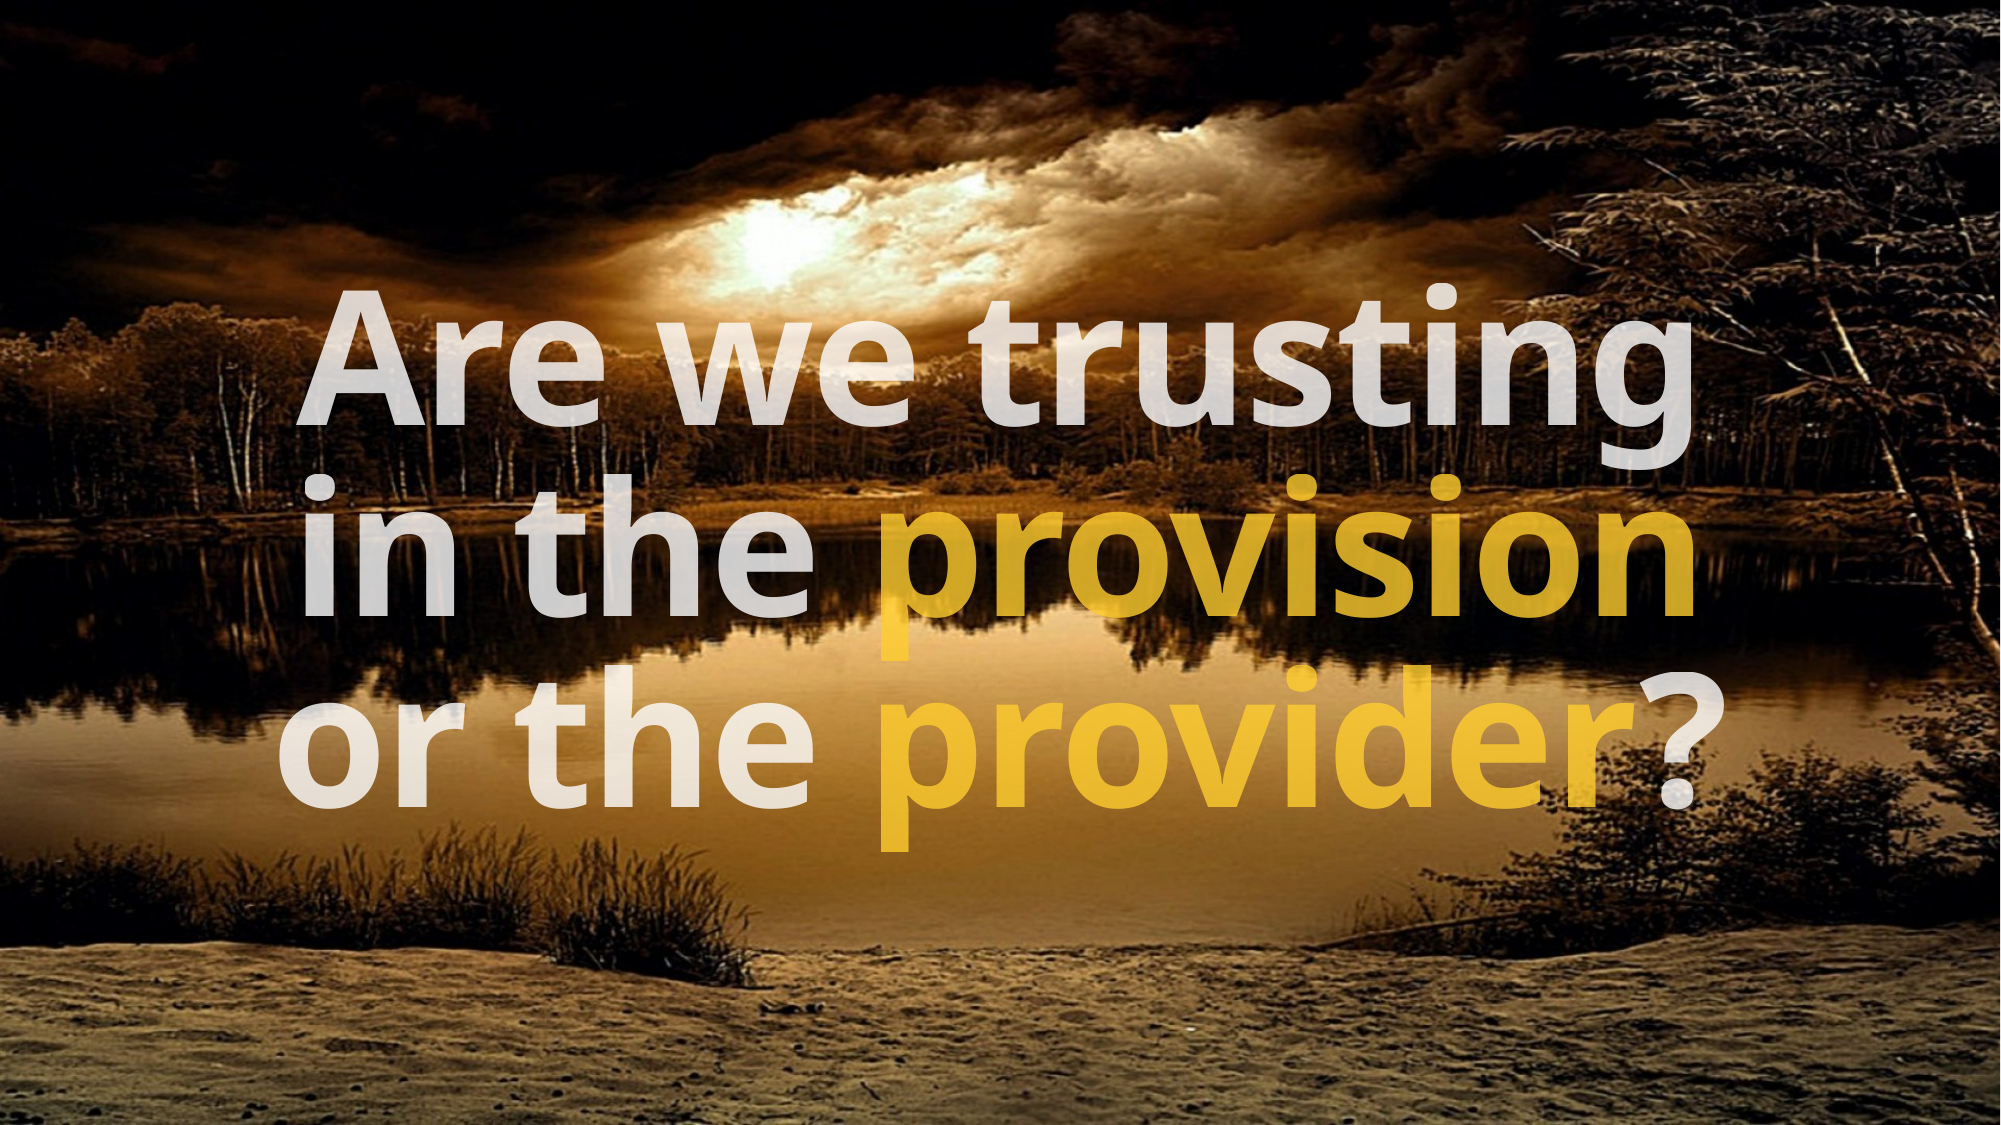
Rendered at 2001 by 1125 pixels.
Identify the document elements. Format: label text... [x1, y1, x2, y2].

text_box Are we trusting in the provision or the provider? [176, 265, 1824, 854]
picture [0, 0, 2001, 1125]
